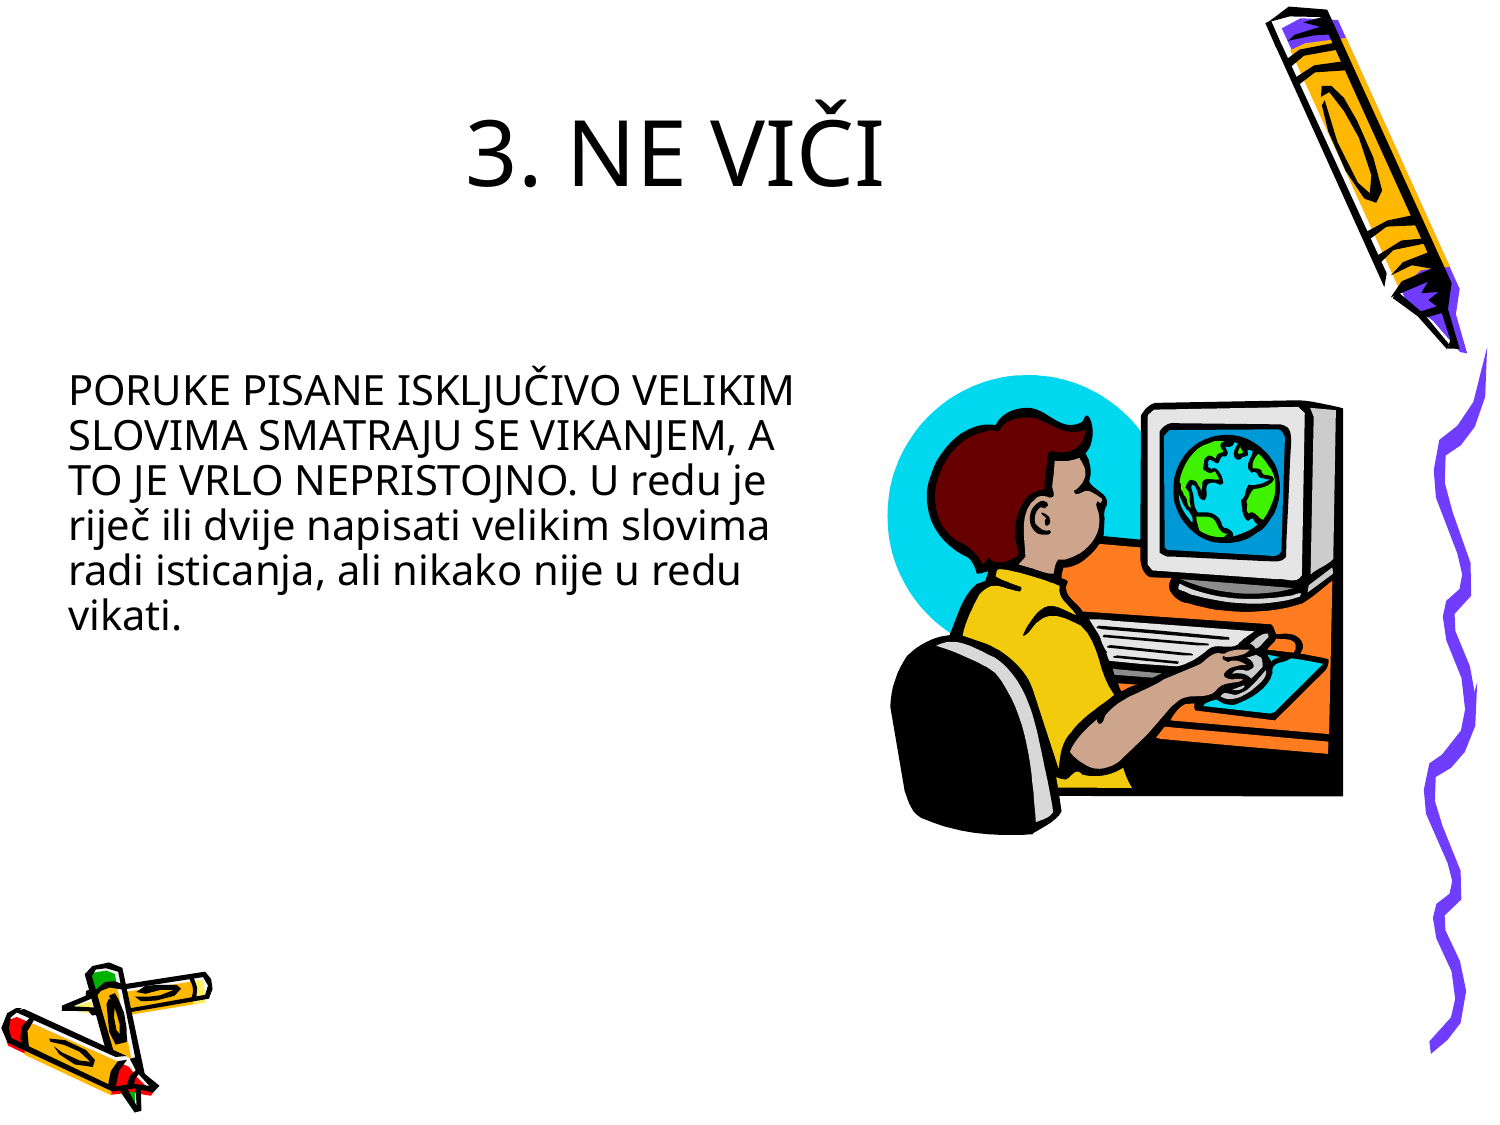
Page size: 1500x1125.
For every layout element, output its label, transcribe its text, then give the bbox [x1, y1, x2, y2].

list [887, 374, 1344, 836]
title 3. NE VIČI [112, 24, 1240, 213]
list PORUKE PISANE ISKLJUČIVO VELIKIM SLOVIMA SMATRAJU SE VIKANJEM, A TO JE VRLO NEPRISTOJNO. U redu je riječ ili dvije napisati velikim slovima radi isticanja, ali nikako nije u redu vikati. [53, 361, 854, 962]
